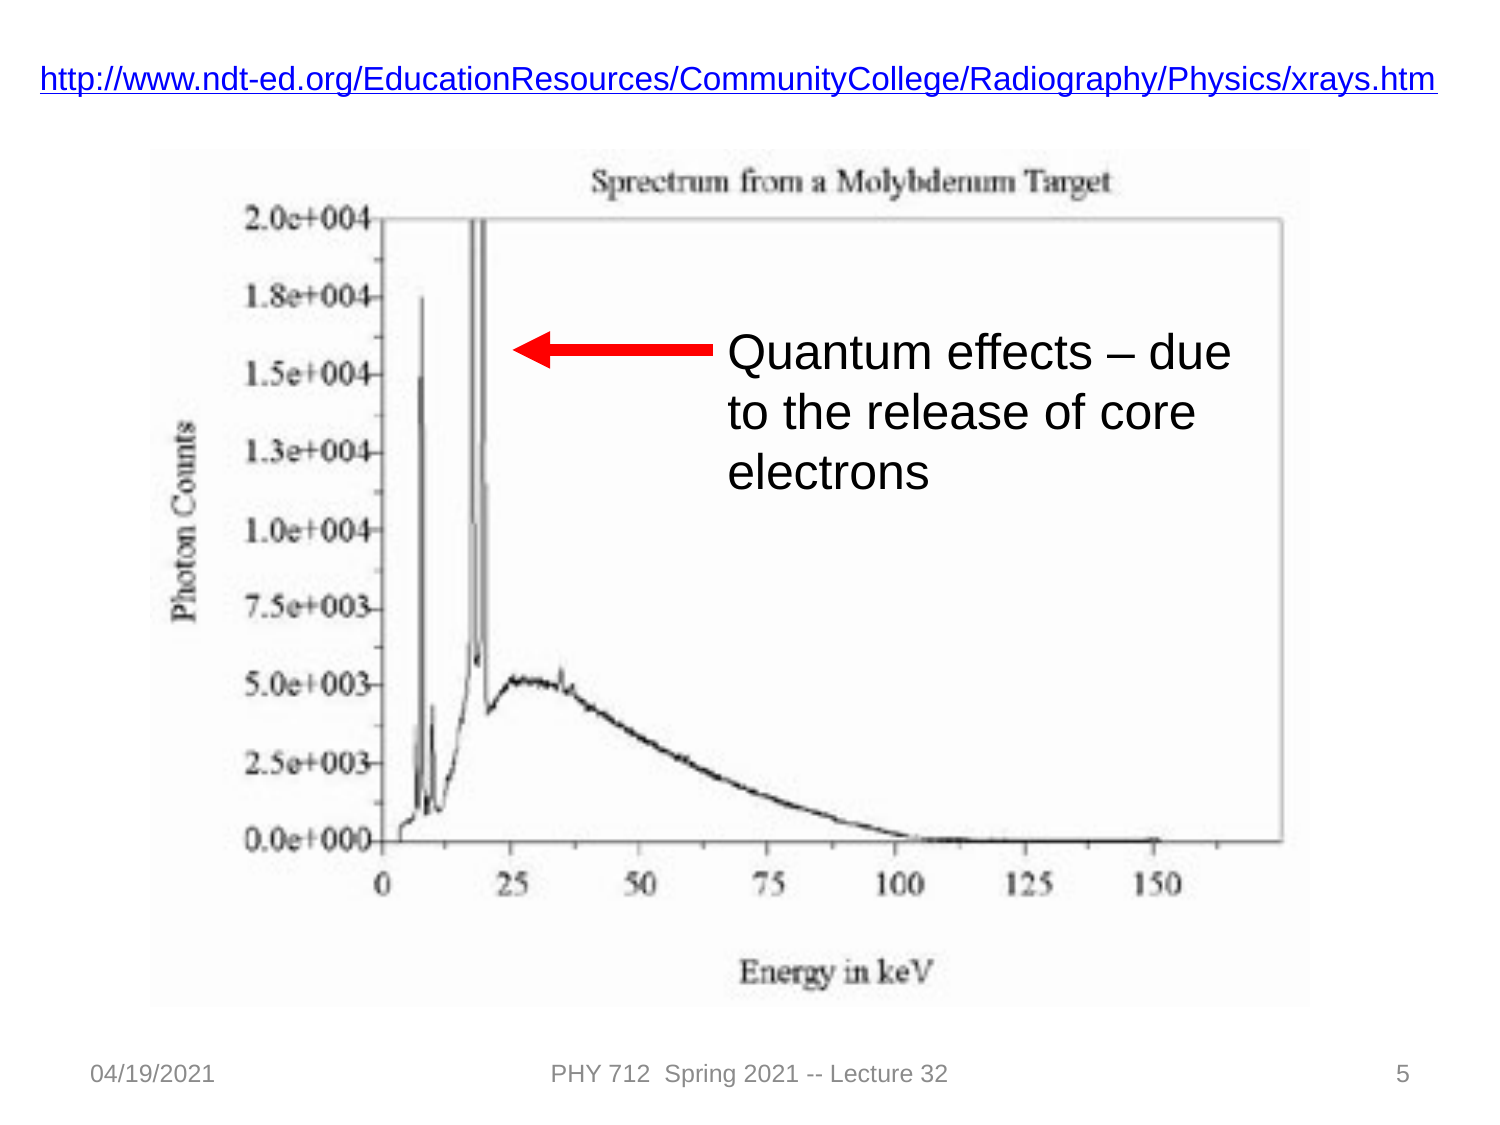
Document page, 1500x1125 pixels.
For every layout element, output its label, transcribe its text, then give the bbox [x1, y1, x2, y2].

text_box http://www.ndt-ed.org/EducationResources/CommunityCollege/Radiography/Physics/xrays.htm [24, 49, 1475, 105]
slide_number 5 [1074, 1042, 1425, 1103]
picture [149, 149, 1310, 1007]
footer PHY 712 Spring 2021 -- Lecture 32 [512, 1042, 988, 1103]
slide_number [75, 1042, 425, 1103]
